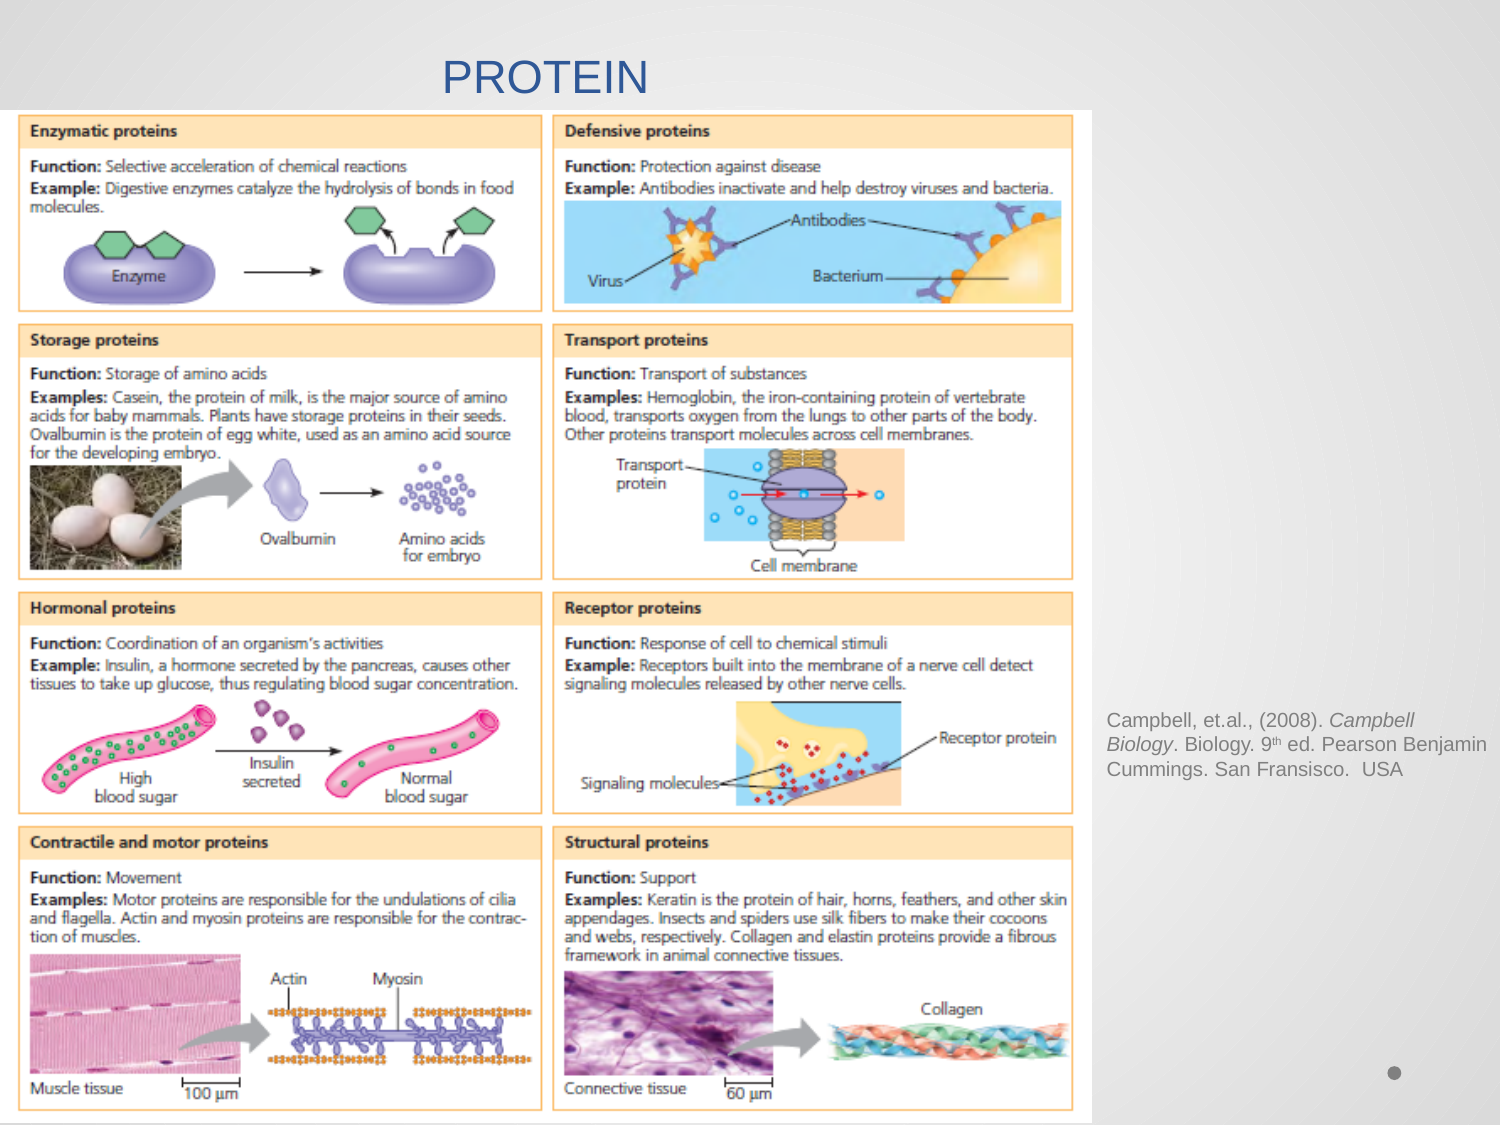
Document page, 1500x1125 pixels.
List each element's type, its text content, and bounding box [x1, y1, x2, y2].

title PROTEIN [0, 10, 1221, 111]
picture [0, 110, 1092, 1124]
text_box Campbell, et.al., (2008). Campbell Biology. Biology. 9th ed. Pearson Benjamin Cummings. San Fransisco. USA [1096, 699, 1500, 813]
